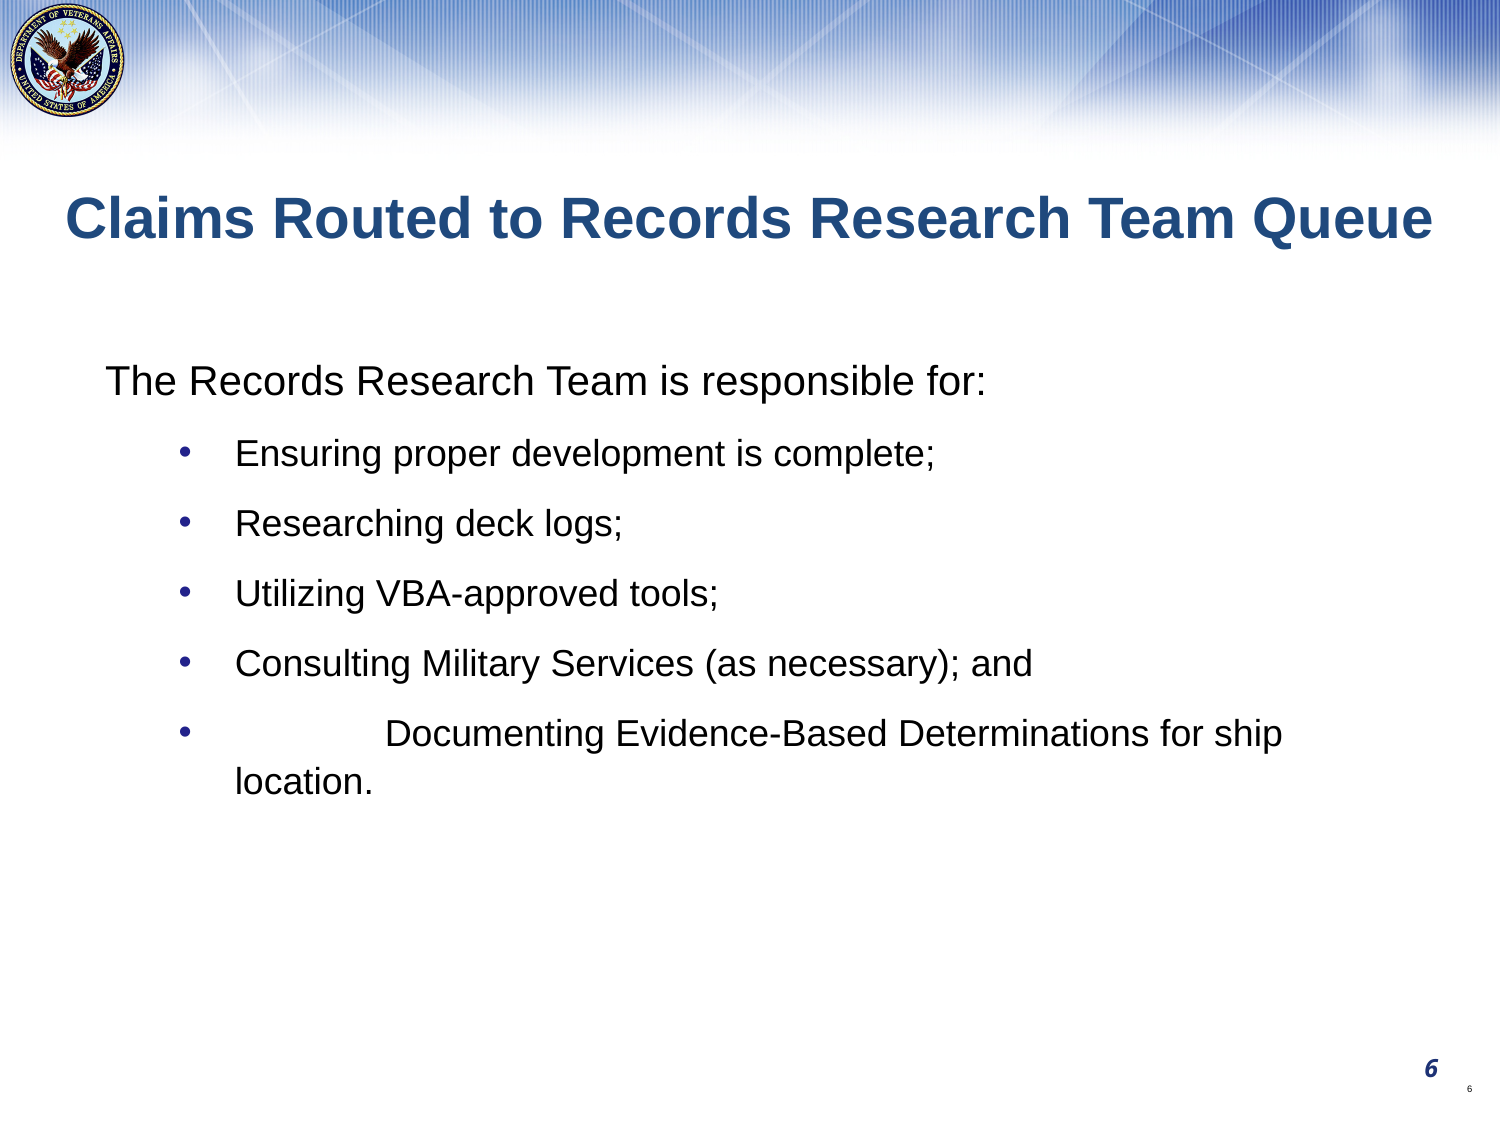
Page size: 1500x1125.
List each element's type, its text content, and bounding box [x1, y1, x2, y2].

text_box 6 [1331, 1041, 1500, 1098]
list The Records Research Team is responsible for: Ensuring proper development is complete; Researching deck logs; Utilizing VBA-approved tools; Consulting Military Services (as necessary); and Documenting Evidence-Based Determinations for ship location. [90, 346, 1410, 943]
picture [0, 0, 1500, 140]
picture [0, 290, 1500, 1062]
slide_number 6 [1136, 1083, 1487, 1125]
title Claims Routed to Records Research Team Queue [0, 140, 1500, 290]
